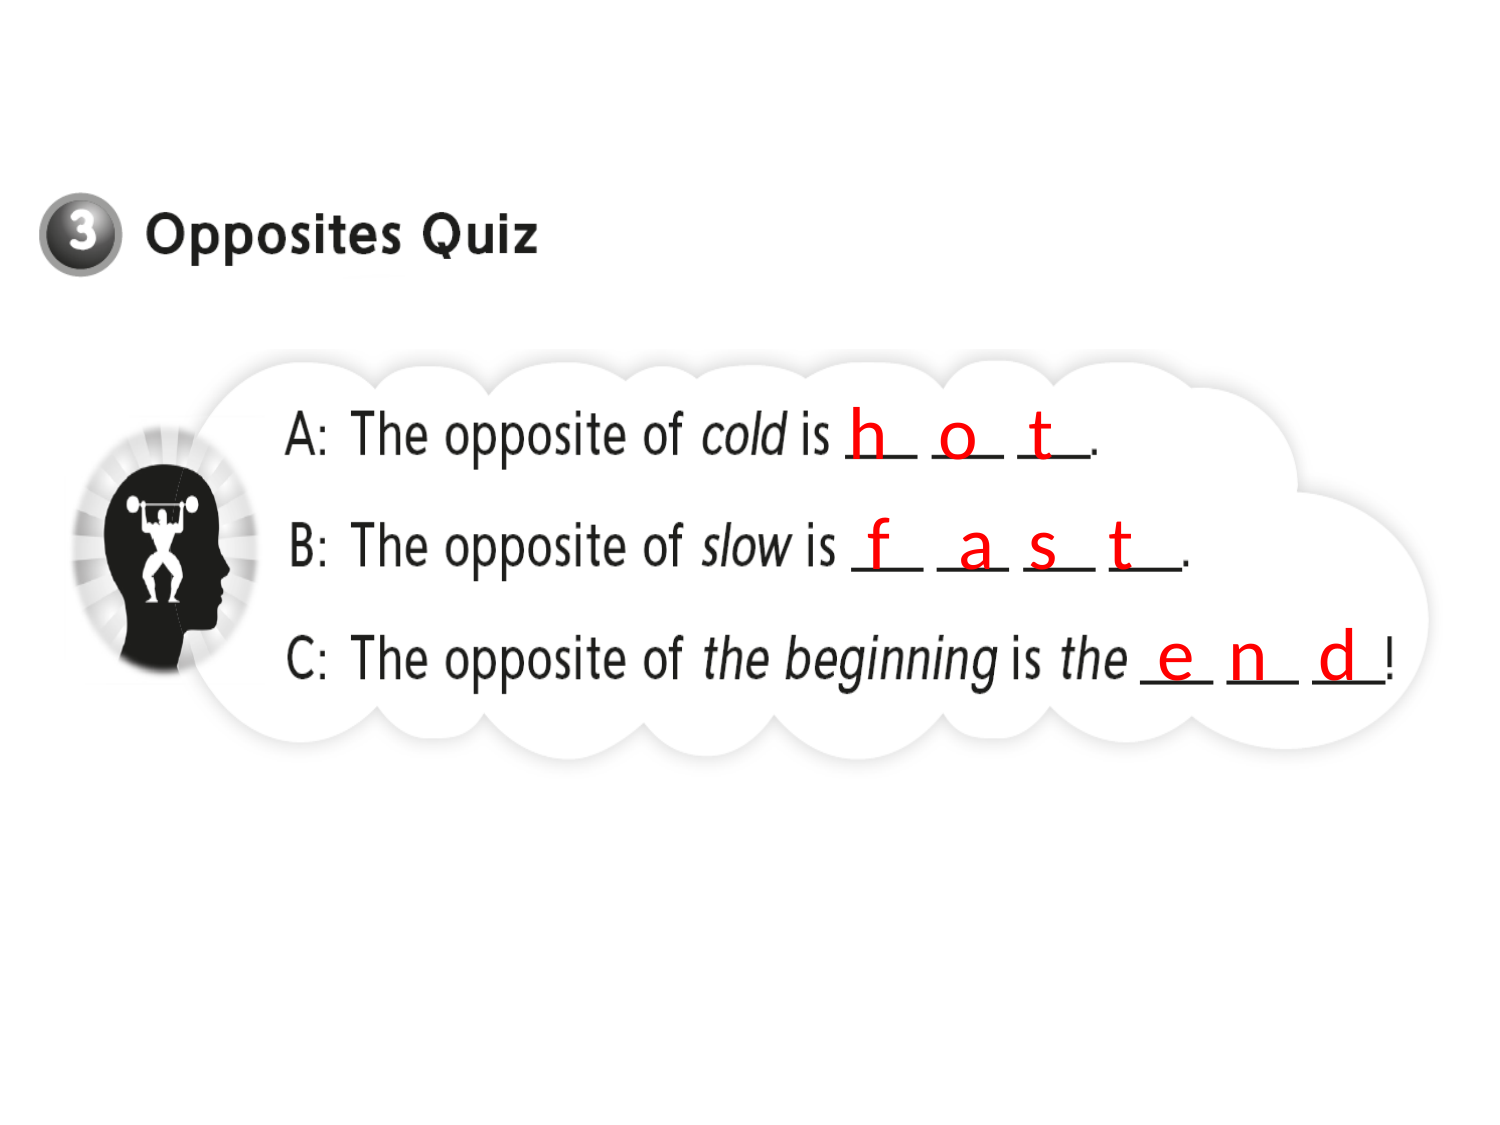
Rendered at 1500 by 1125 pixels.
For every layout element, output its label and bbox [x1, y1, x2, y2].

picture [41, 349, 1470, 811]
picture [22, 177, 565, 300]
